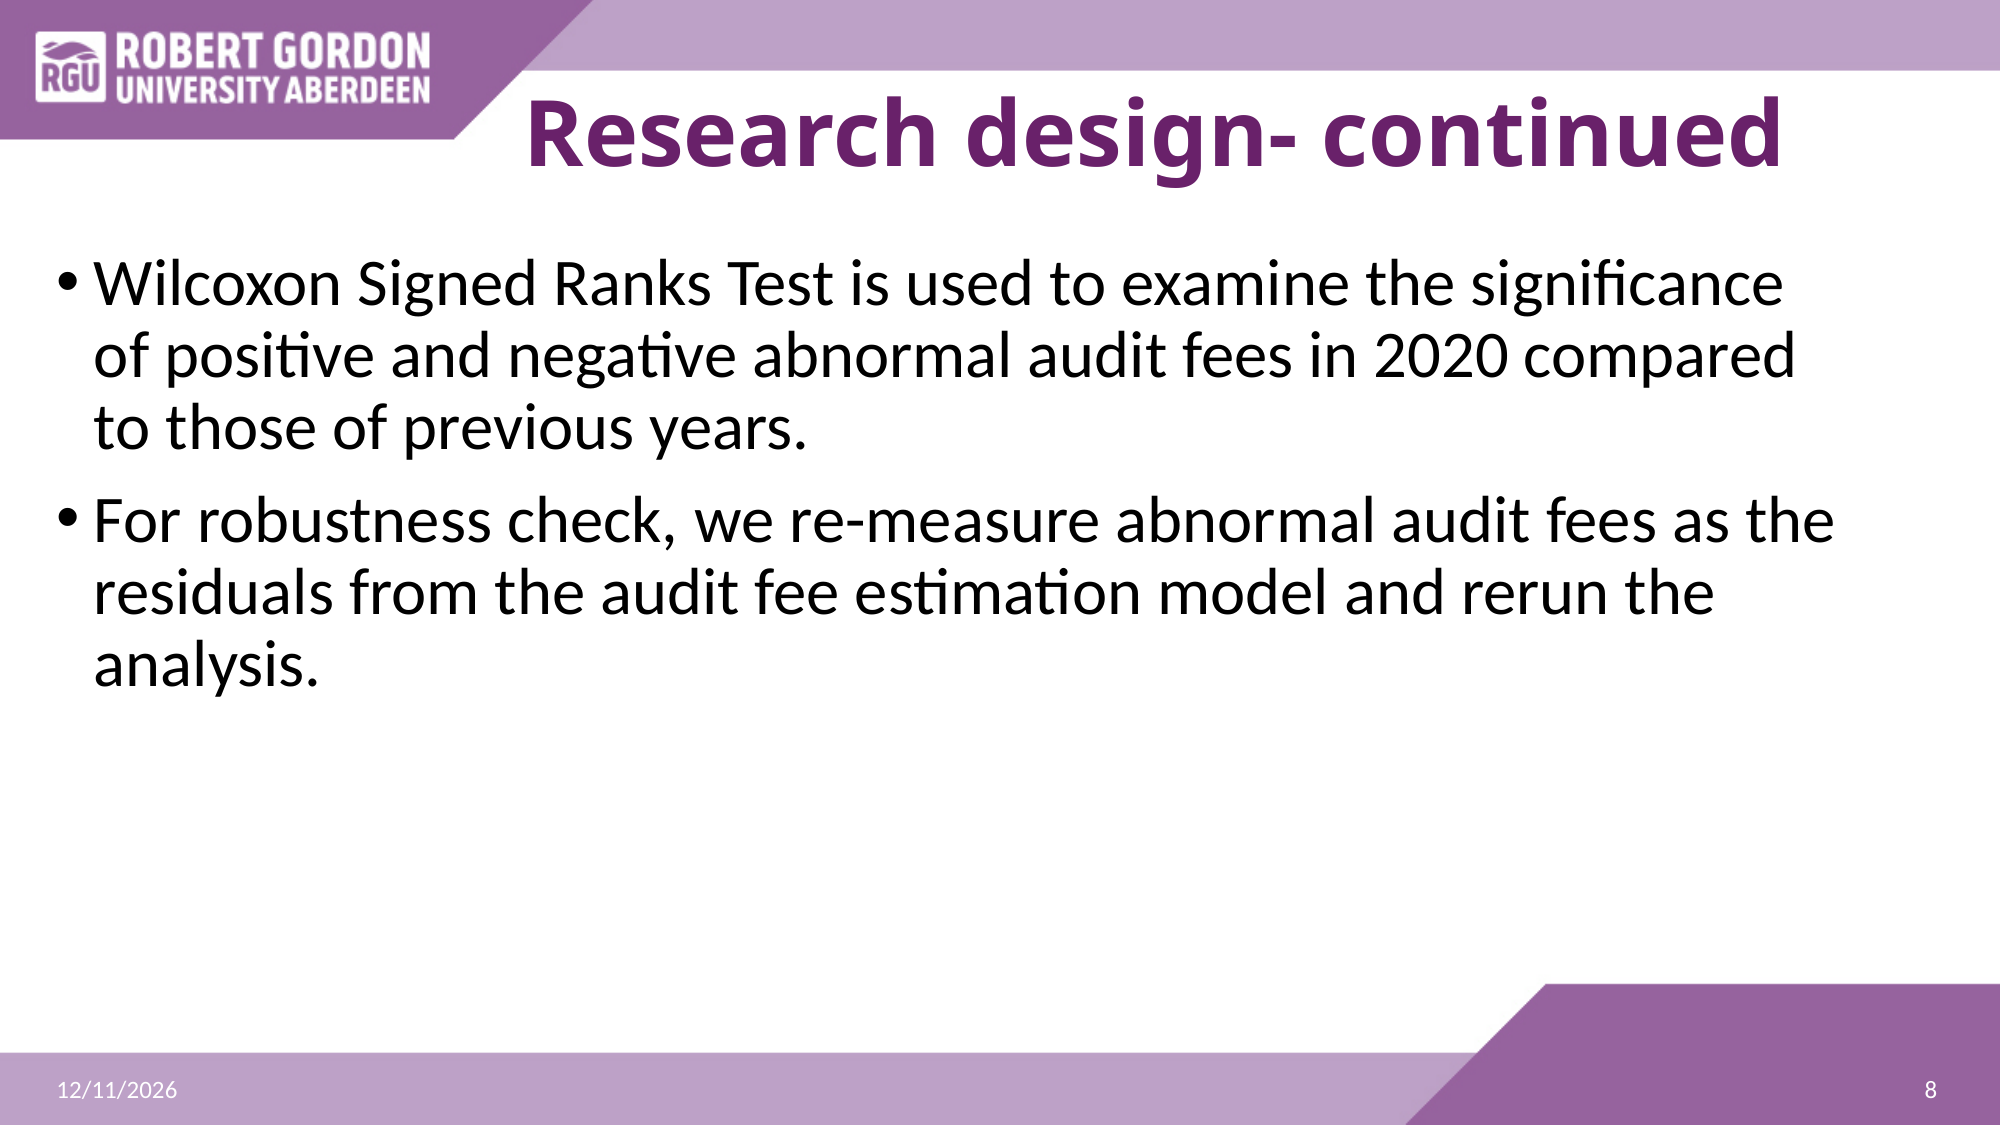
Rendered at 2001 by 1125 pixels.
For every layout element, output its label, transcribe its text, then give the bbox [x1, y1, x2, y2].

picture [0, 0, 2000, 1125]
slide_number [41, 1058, 250, 1119]
slide_number 8 [1731, 1058, 1953, 1119]
list Wilcoxon Signed Ranks Test is used to examine the significance of positive and negative abnormal audit fees in 2020 compared to those of previous years. For robustness check, we re-measure abnormal audit fees as the residuals from the audit fee estimation model and rerun the analysis. [41, 240, 1863, 1014]
title Research design- continued [508, 79, 2000, 219]
